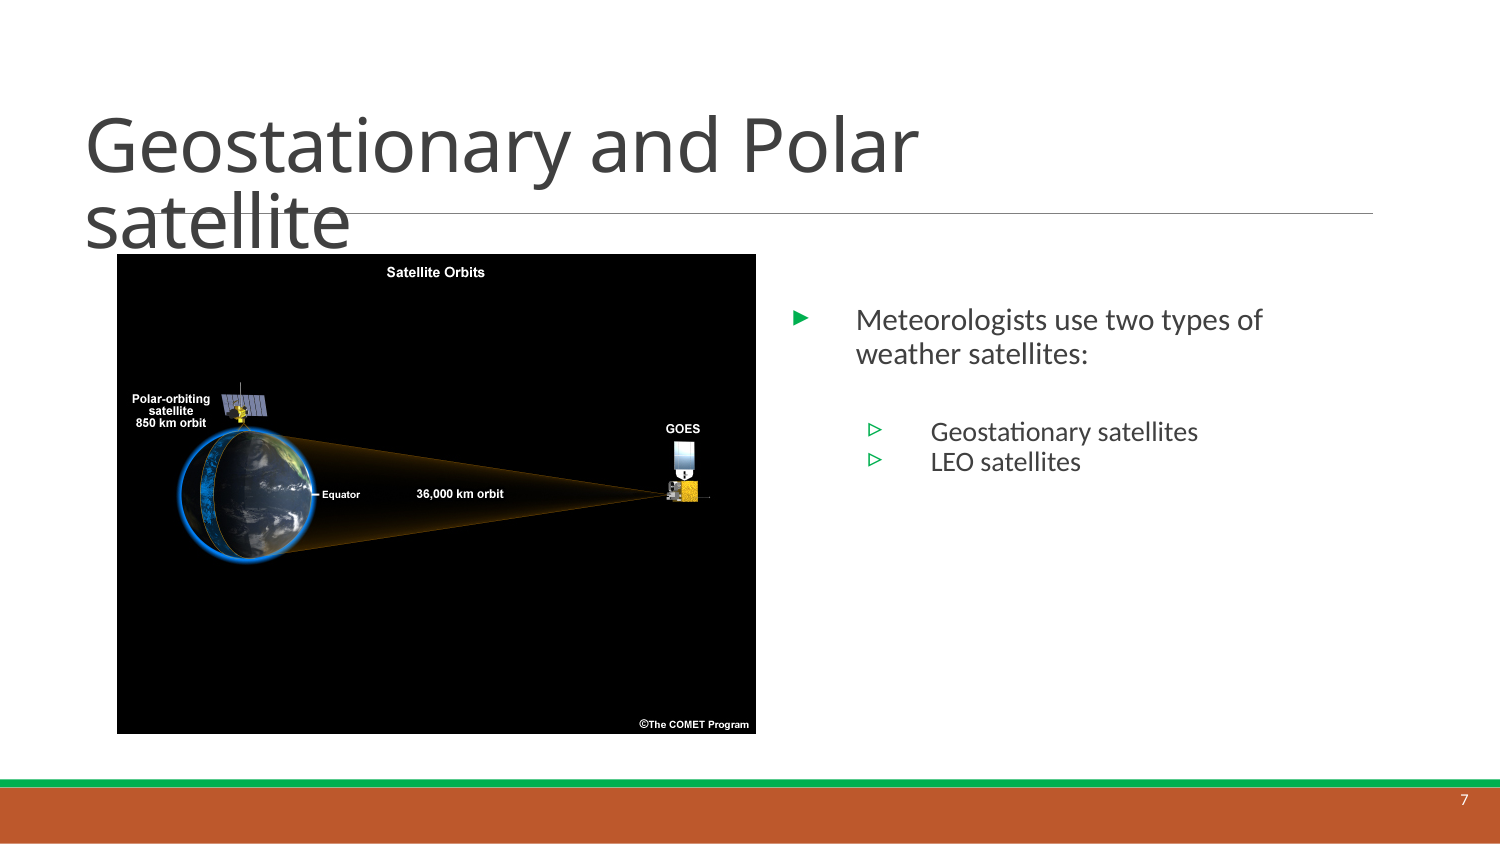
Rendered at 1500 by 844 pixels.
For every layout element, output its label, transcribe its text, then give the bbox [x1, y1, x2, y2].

list Meteorologists use two types of weather satellites: Geostationary satellites LEO satellites [780, 303, 1368, 668]
picture [117, 254, 757, 735]
slide_number 7 [1378, 766, 1469, 832]
title Geostationary and Polar satellite [84, 132, 1130, 242]
